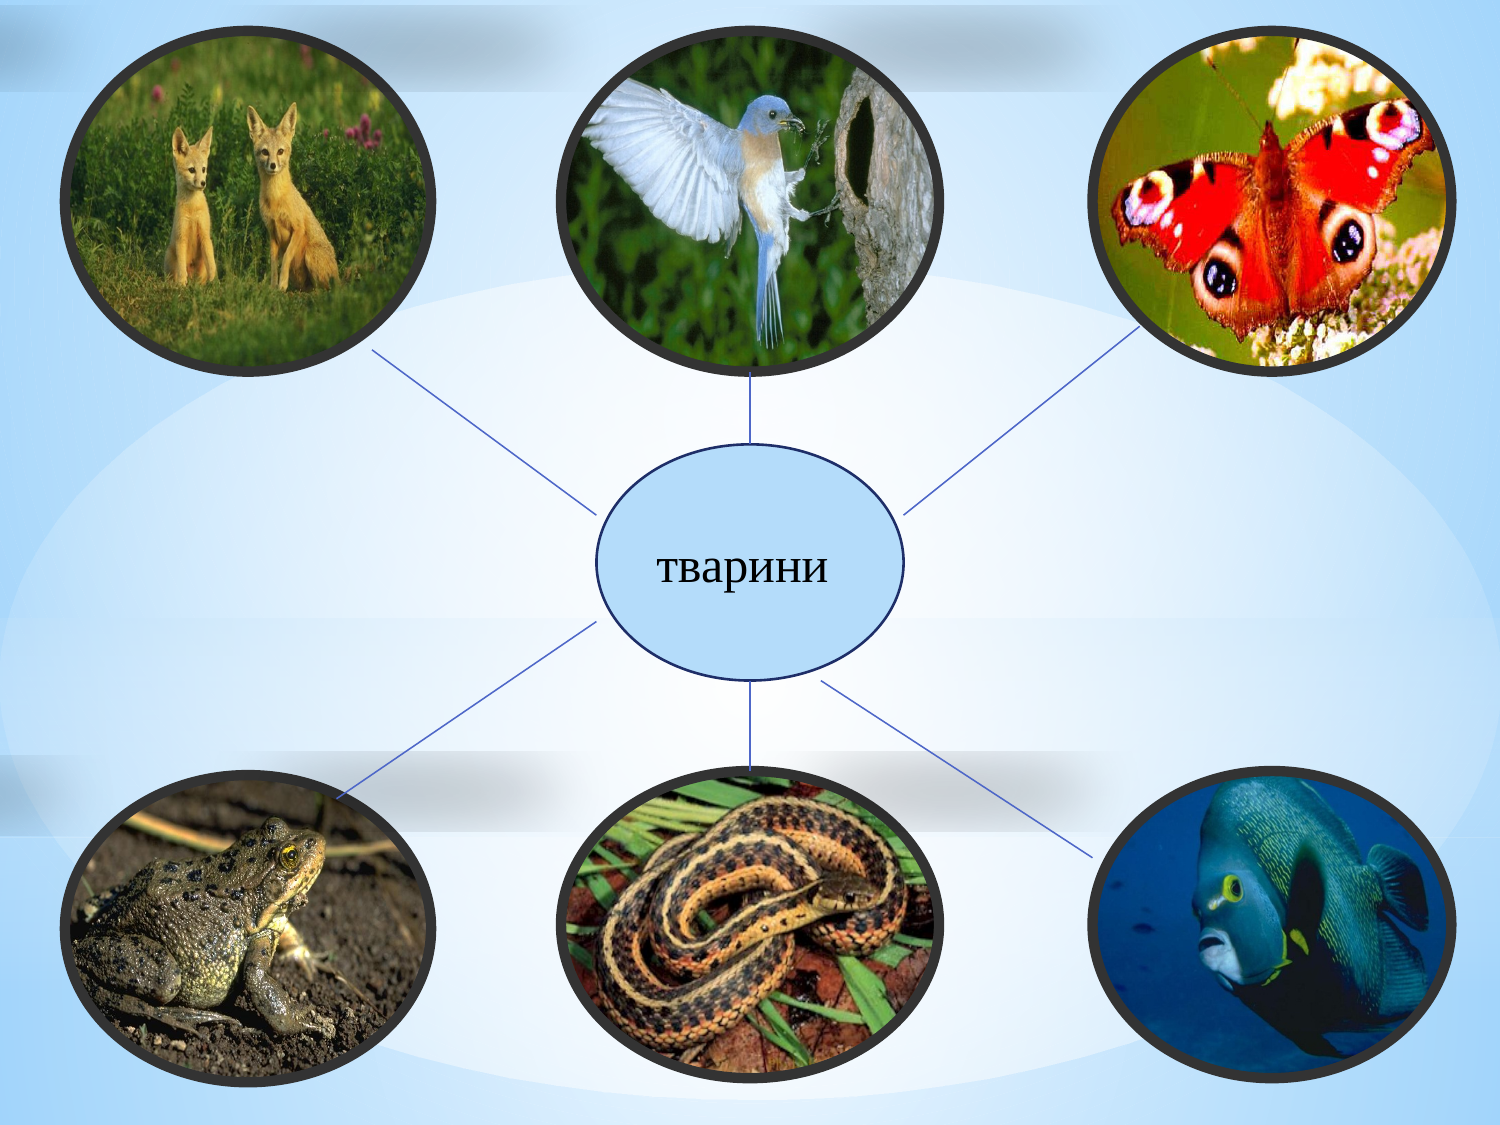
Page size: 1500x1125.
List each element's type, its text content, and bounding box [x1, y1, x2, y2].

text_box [371, 349, 597, 516]
picture [1092, 770, 1452, 1079]
text_box тварини [595, 443, 905, 682]
picture [1092, 30, 1452, 372]
picture [64, 30, 432, 372]
picture [560, 770, 940, 1079]
picture [64, 774, 432, 1083]
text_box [903, 325, 1140, 516]
picture [560, 30, 940, 372]
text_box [336, 621, 597, 799]
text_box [820, 680, 1093, 858]
